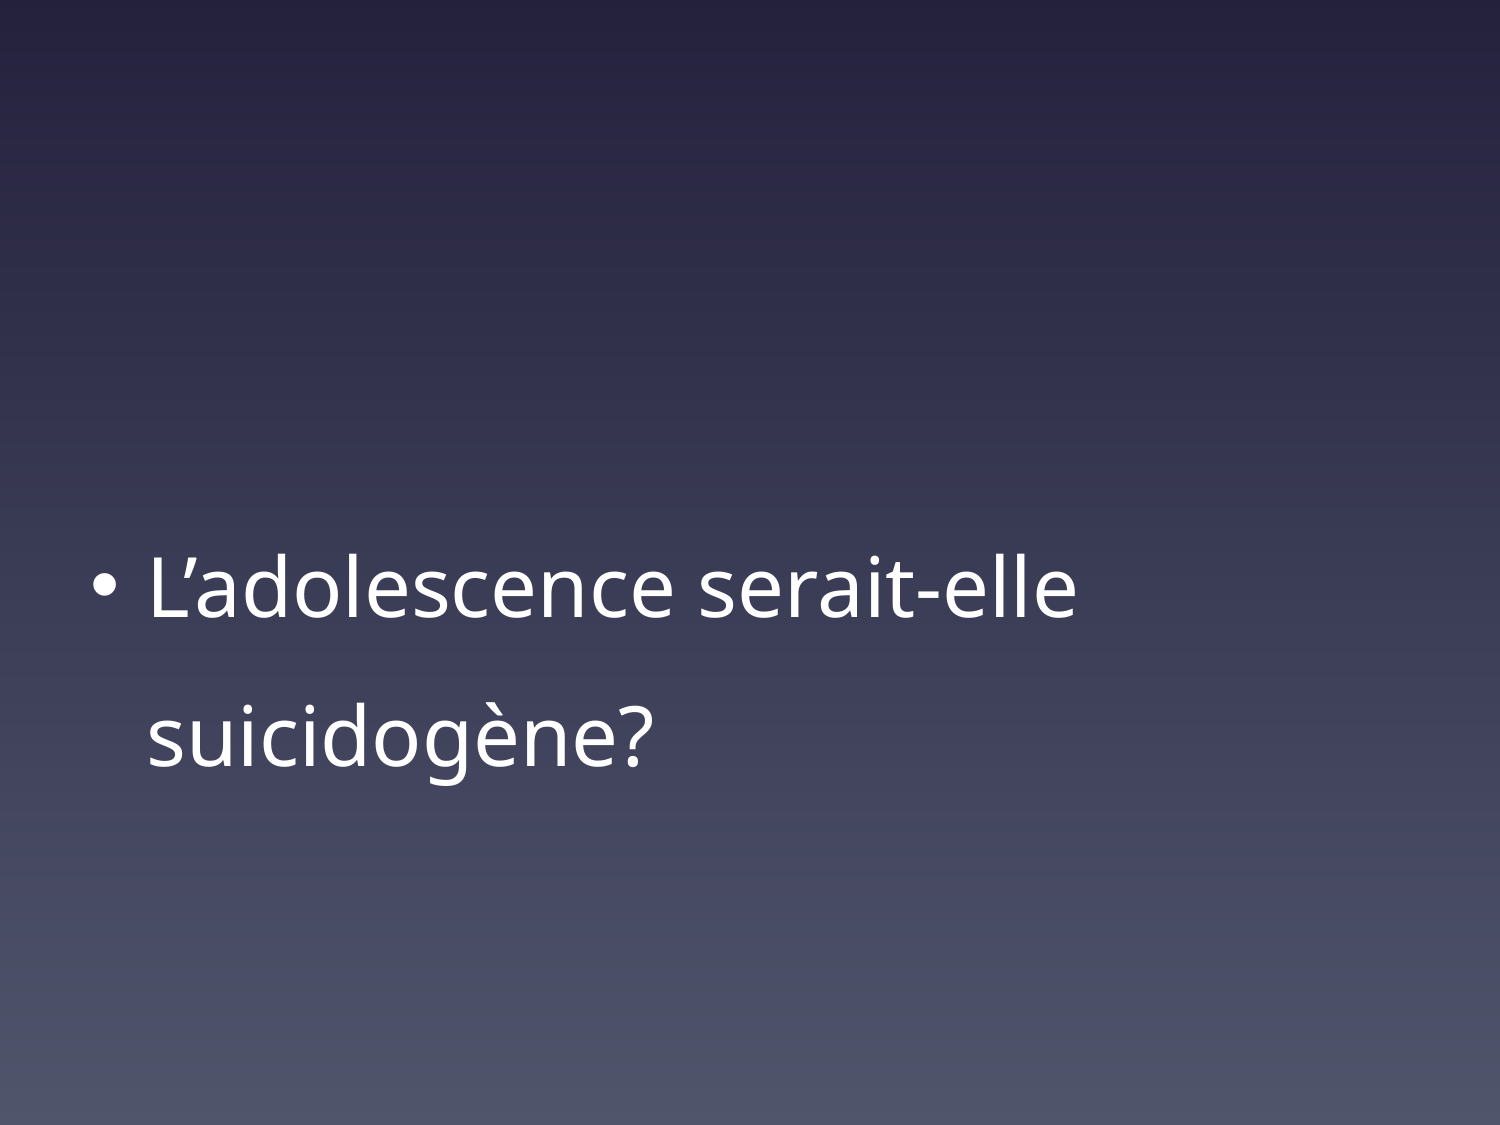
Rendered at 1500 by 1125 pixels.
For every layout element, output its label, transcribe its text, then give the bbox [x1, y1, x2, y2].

list L’adolescence serait-elle suicidogène? [75, 262, 1425, 1005]
